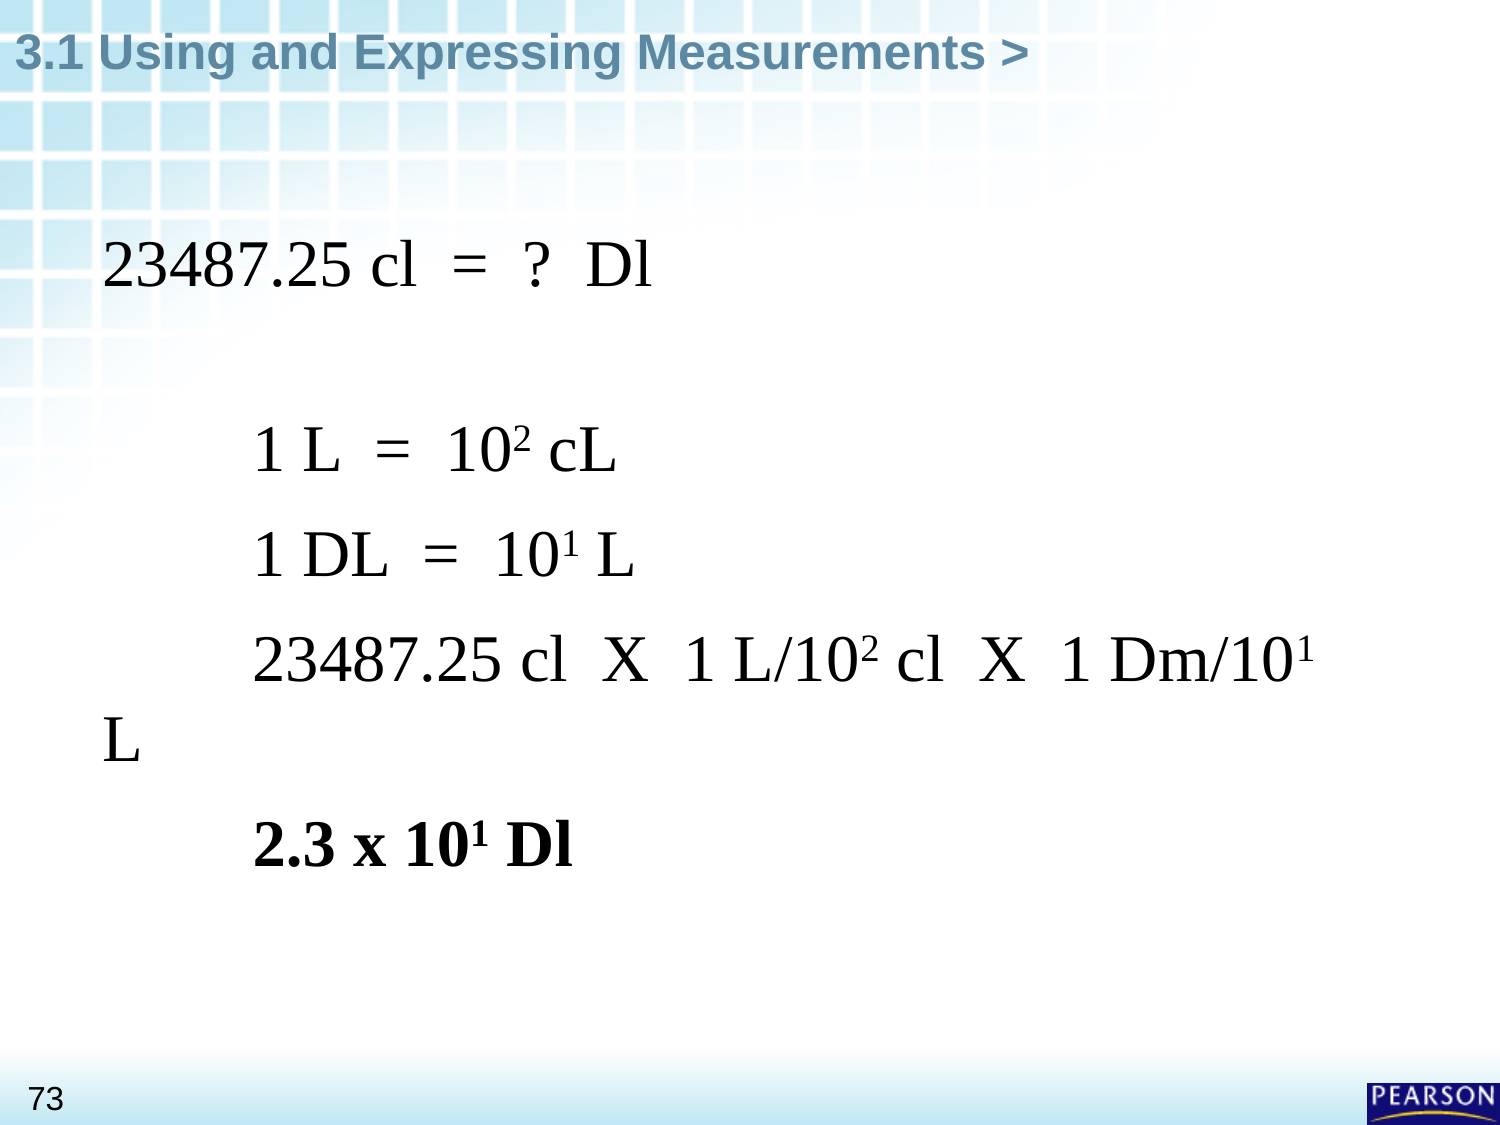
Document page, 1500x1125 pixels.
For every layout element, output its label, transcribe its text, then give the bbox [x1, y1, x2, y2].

picture [1367, 1083, 1500, 1125]
list 23487.25 cl = ? Dl 1 L = 102 cL 1 DL = 101 L 23487.25 cl X 1 L/102 cl X 1 Dm/101 L 2.3 x 101 Dl [87, 212, 1388, 1000]
picture [0, 0, 1311, 624]
